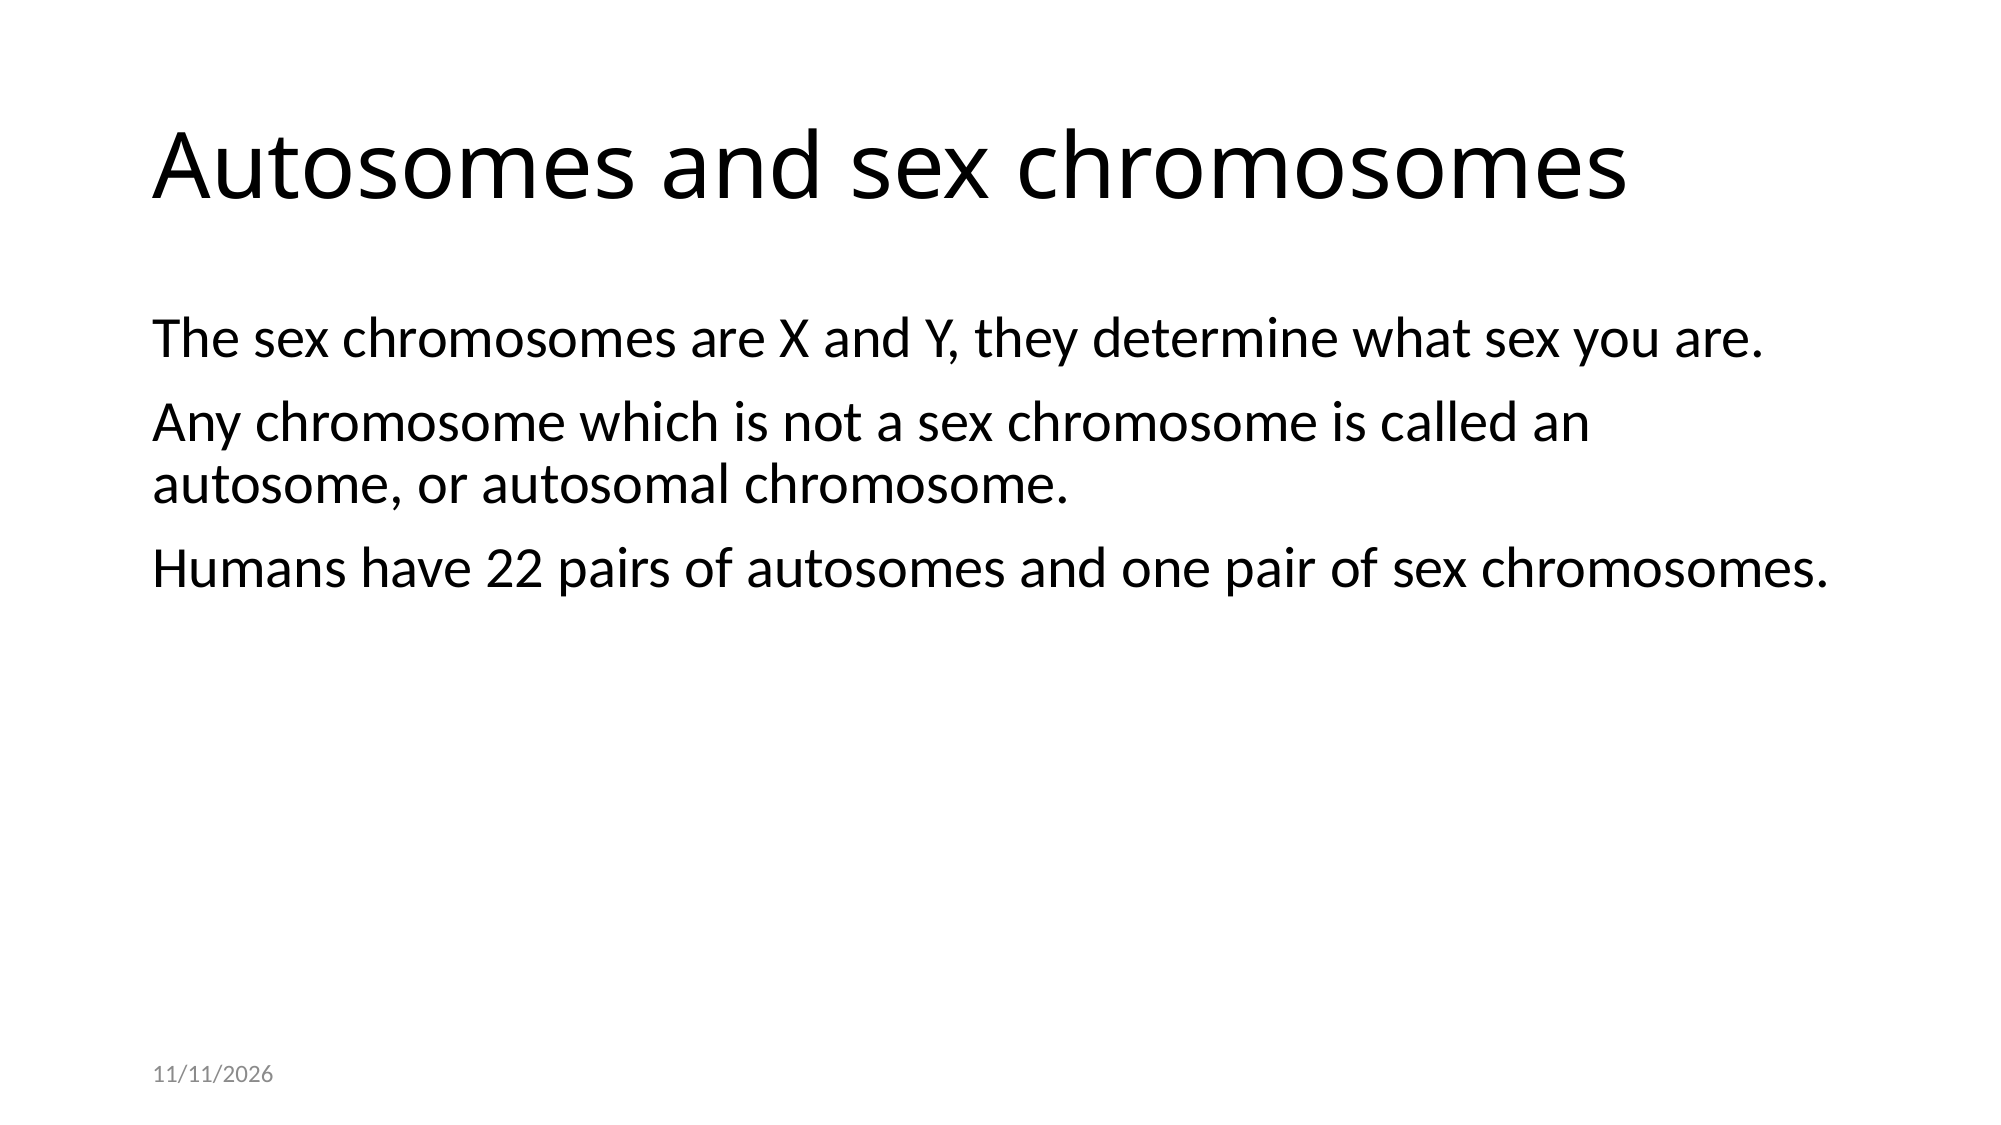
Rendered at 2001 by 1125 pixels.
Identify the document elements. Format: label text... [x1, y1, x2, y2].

title Autosomes and sex chromosomes [137, 59, 1863, 278]
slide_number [137, 1042, 588, 1103]
list The sex chromosomes are X and Y, they determine what sex you are. Any chromosome which is not a sex chromosome is called an autosome, or autosomal chromosome. Humans have 22 pairs of autosomes and one pair of sex chromosomes. [137, 299, 1863, 1014]
